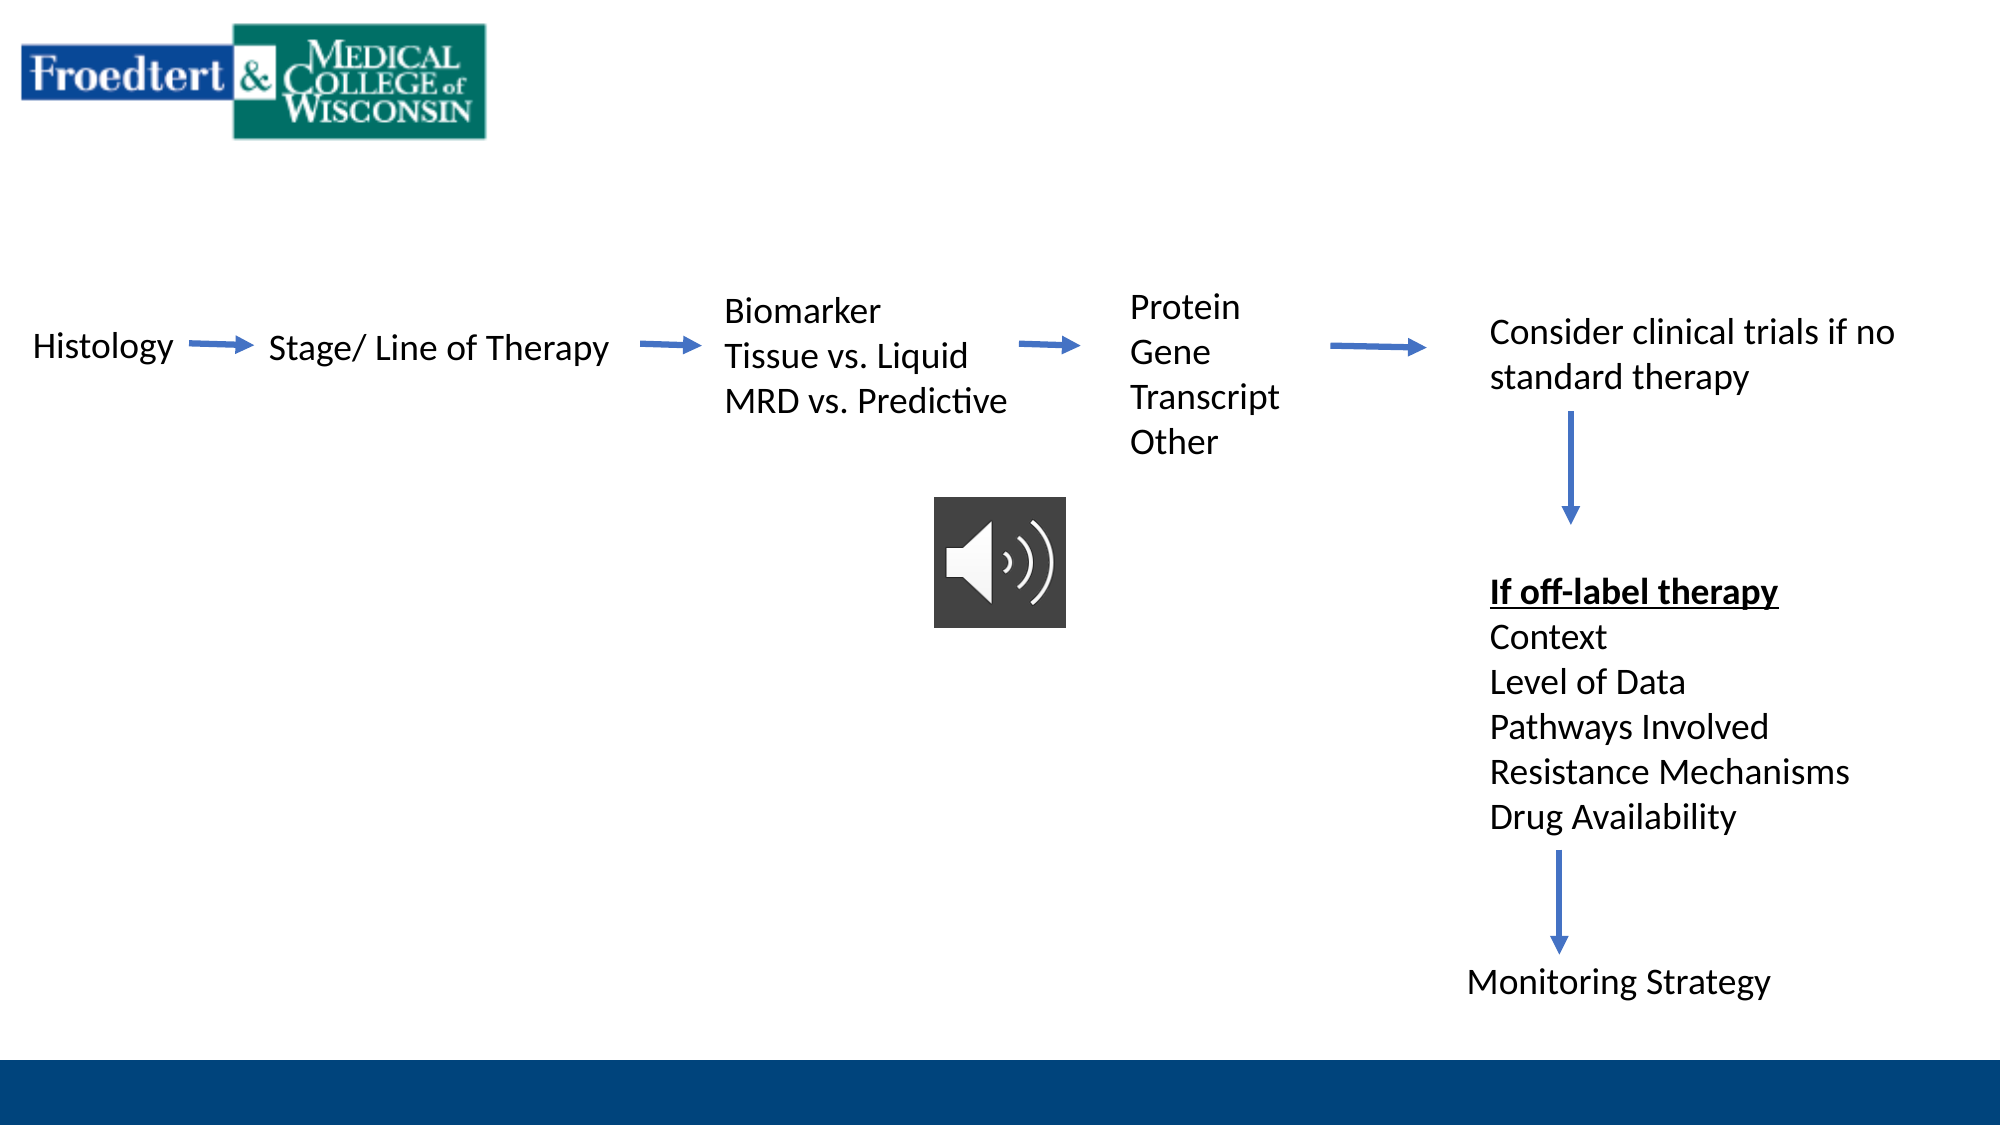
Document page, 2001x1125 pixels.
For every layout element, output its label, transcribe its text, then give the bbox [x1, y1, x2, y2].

text_box [0, 1059, 2000, 1125]
text_box If off-label therapy Context Level of Data Pathways Involved Resistance Mechanisms Drug Availability [1474, 559, 1958, 890]
text_box Histology [18, 313, 189, 374]
text_box Monitoring Strategy [1451, 949, 1925, 1055]
picture [933, 495, 1067, 630]
text_box Consider clinical trials if no standard therapy [1475, 299, 1949, 450]
text_box Stage/ Line of Therapy [254, 315, 625, 376]
text_box Protein Gene Transcript Other [1115, 274, 1589, 515]
text_box Biomarker Tissue vs. Liquid MRD vs. Predictive [709, 278, 1070, 474]
picture [4, 4, 511, 151]
